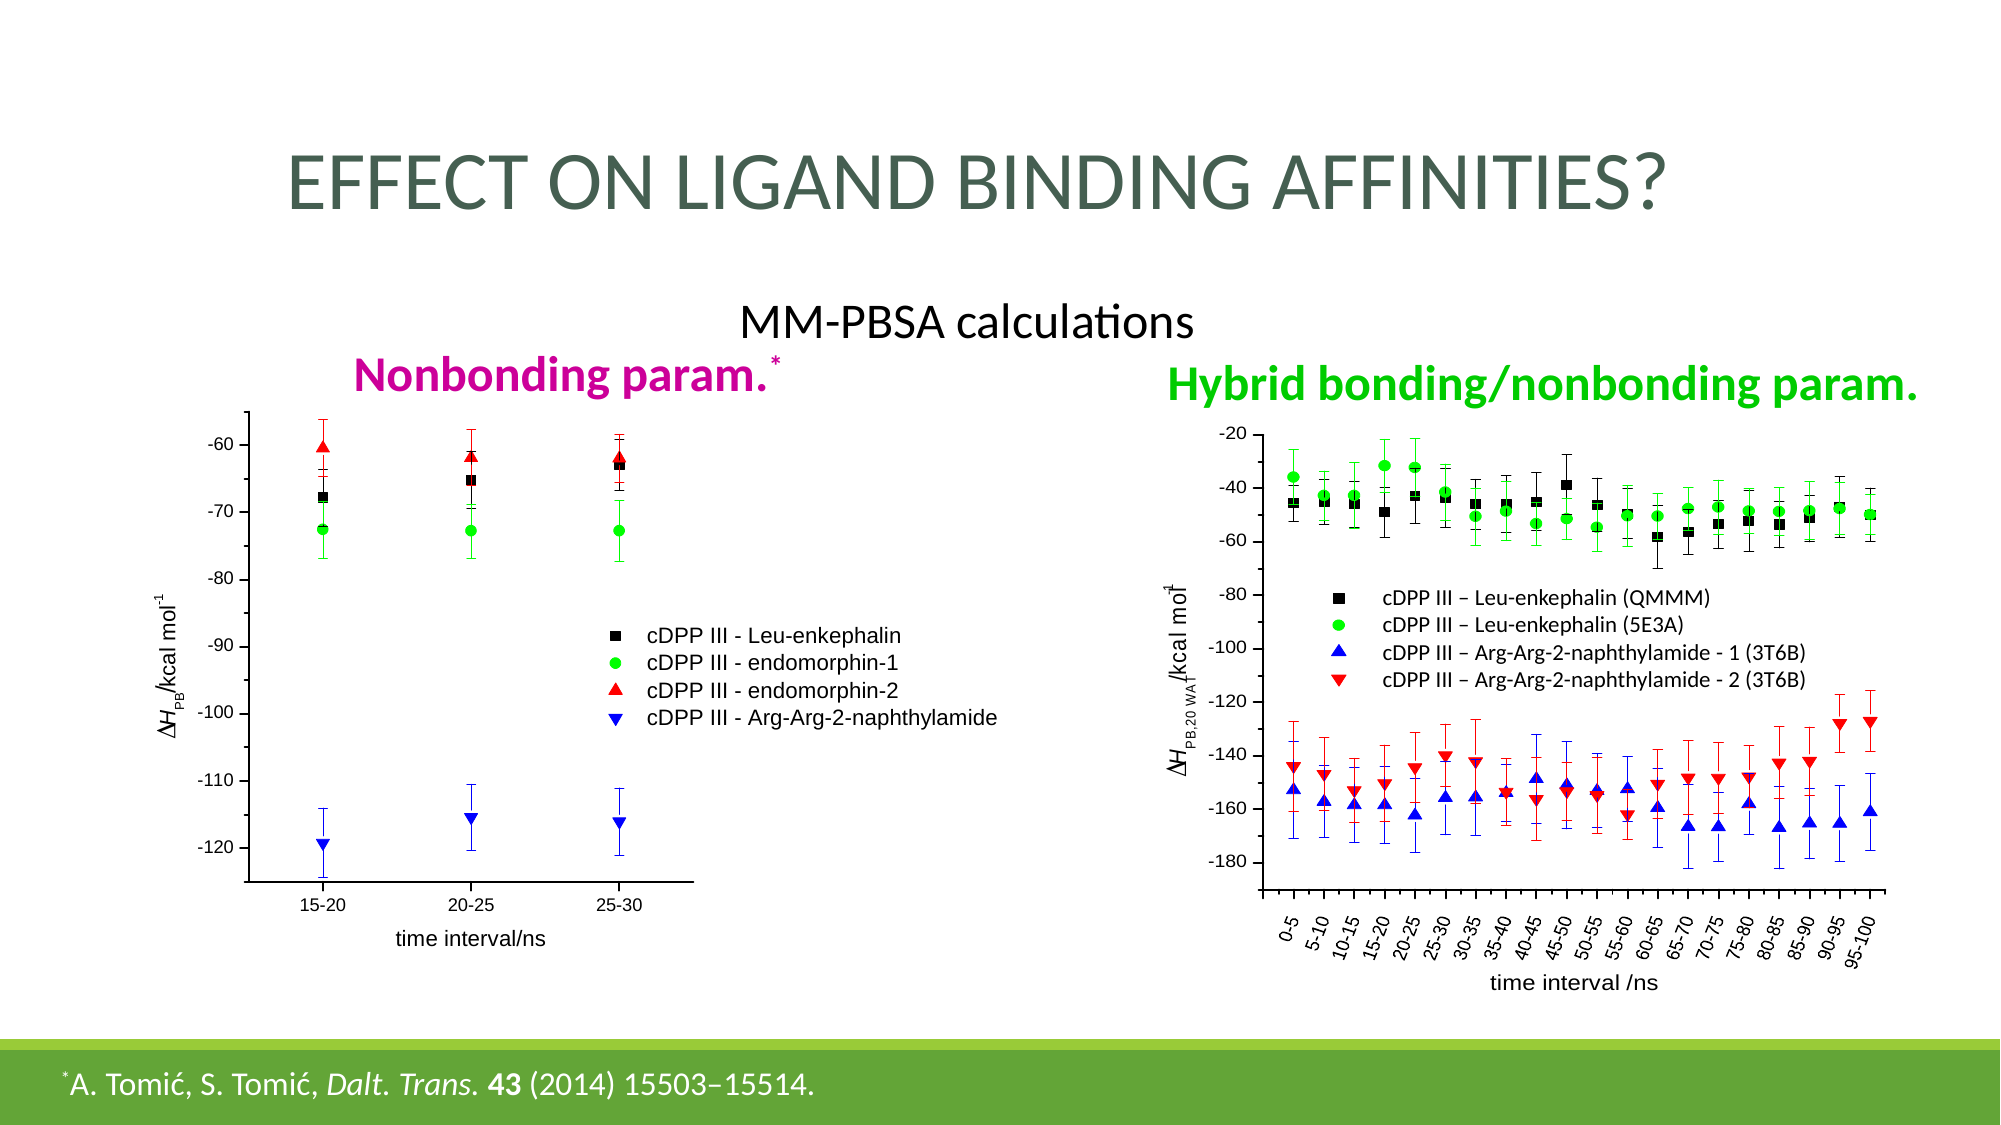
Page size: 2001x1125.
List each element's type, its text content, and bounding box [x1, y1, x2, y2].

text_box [101, 333, 1048, 1001]
list EFFECT ON LIGAND BINDING AFFINITIES? [101, 53, 1857, 311]
text_box MM-PBSA calculations [724, 280, 1247, 331]
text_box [1052, 317, 2000, 1039]
text_box *A. Tomić, S. Tomić, Dalt. Trans. 43 (2014) 15503–15514. [45, 1054, 862, 1109]
